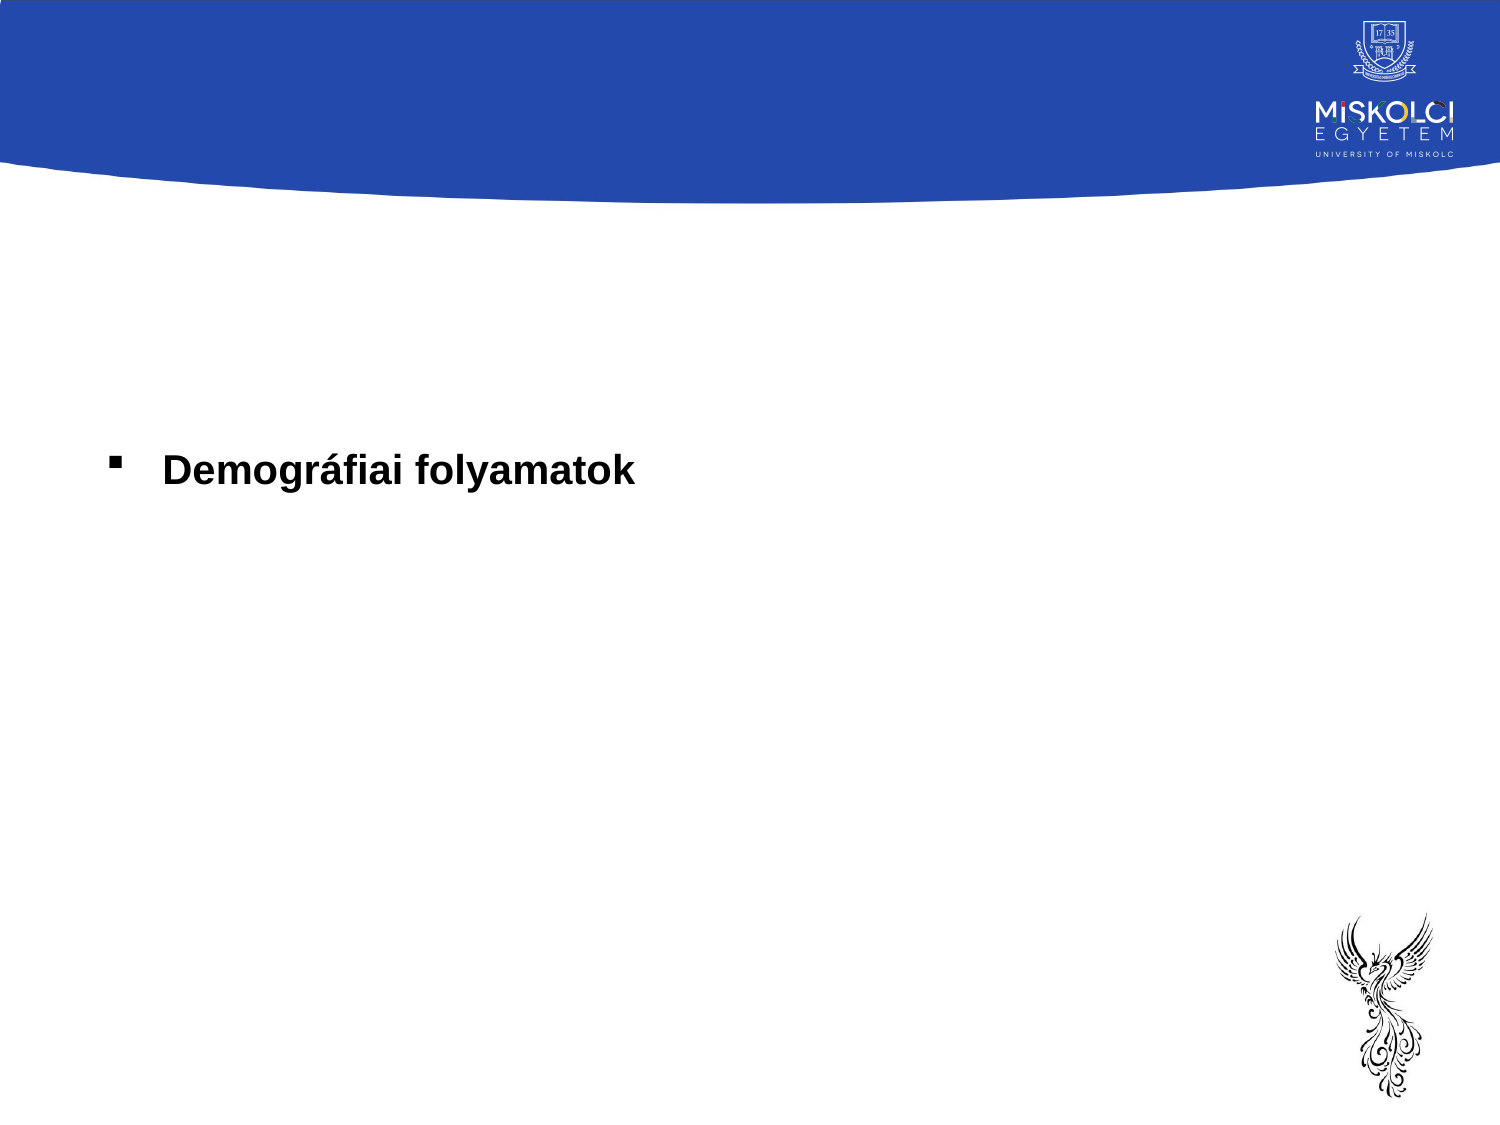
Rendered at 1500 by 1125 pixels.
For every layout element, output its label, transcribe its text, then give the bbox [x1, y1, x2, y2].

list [1316, 20, 1454, 157]
text_box Demográfiai folyamatok [91, 435, 659, 500]
picture [0, 0, 1500, 1125]
